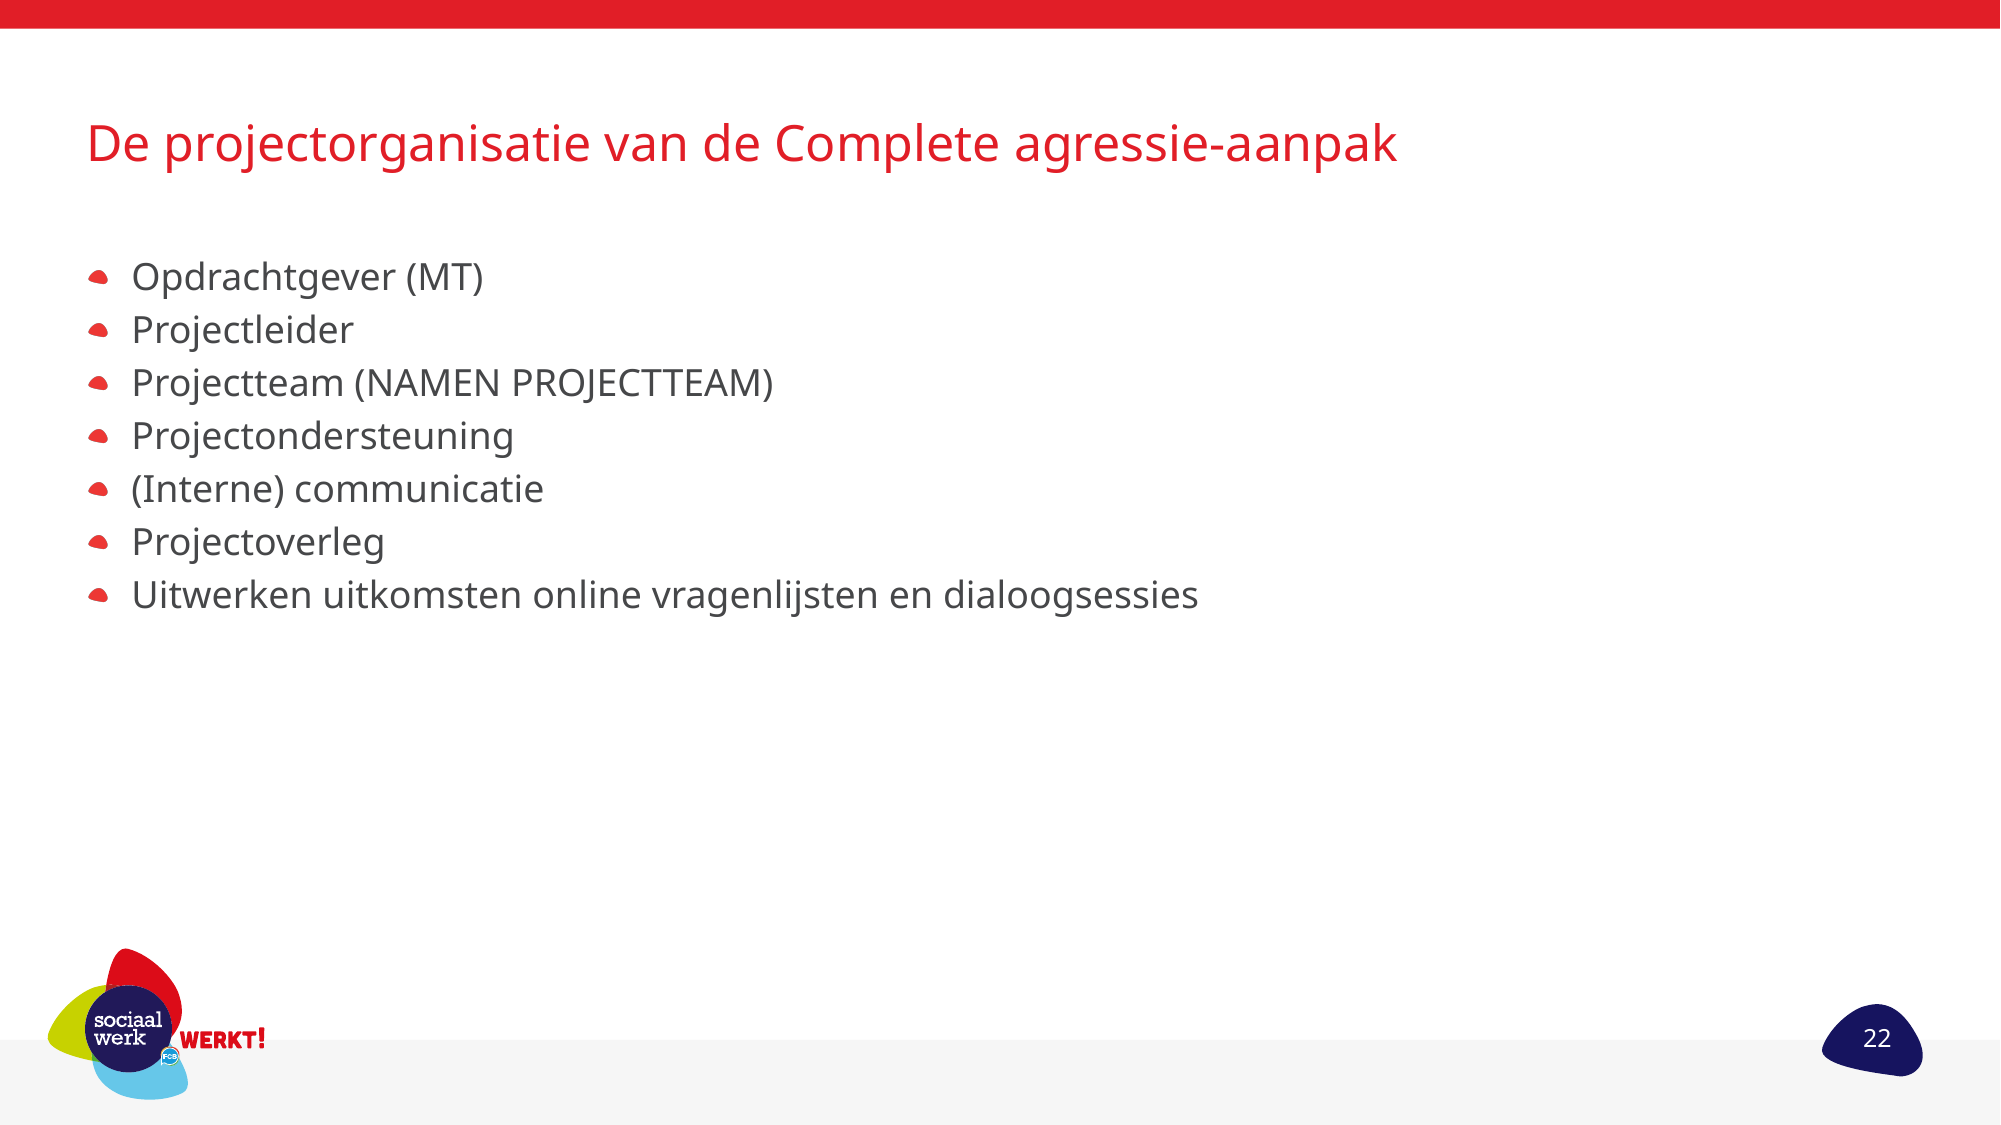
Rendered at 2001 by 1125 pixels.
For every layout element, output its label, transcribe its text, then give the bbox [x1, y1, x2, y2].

picture [88, 369, 123, 396]
title De projectorganisatie van de Complete agressie-aanpak [86, 84, 1912, 206]
slide_number 22 [1841, 1008, 1914, 1071]
picture [88, 422, 123, 449]
picture [88, 475, 123, 502]
list Opdrachtgever (MT) Projectleider Projectteam (NAMEN PROJECTTEAM) Projectondersteuning (Interne) communicatie Projectoverleg Uitwerken uitkomsten online vragenlijsten en dialoogsessies [88, 258, 1909, 923]
picture [88, 528, 123, 555]
picture [88, 263, 123, 290]
picture [88, 316, 123, 343]
picture [88, 581, 123, 608]
